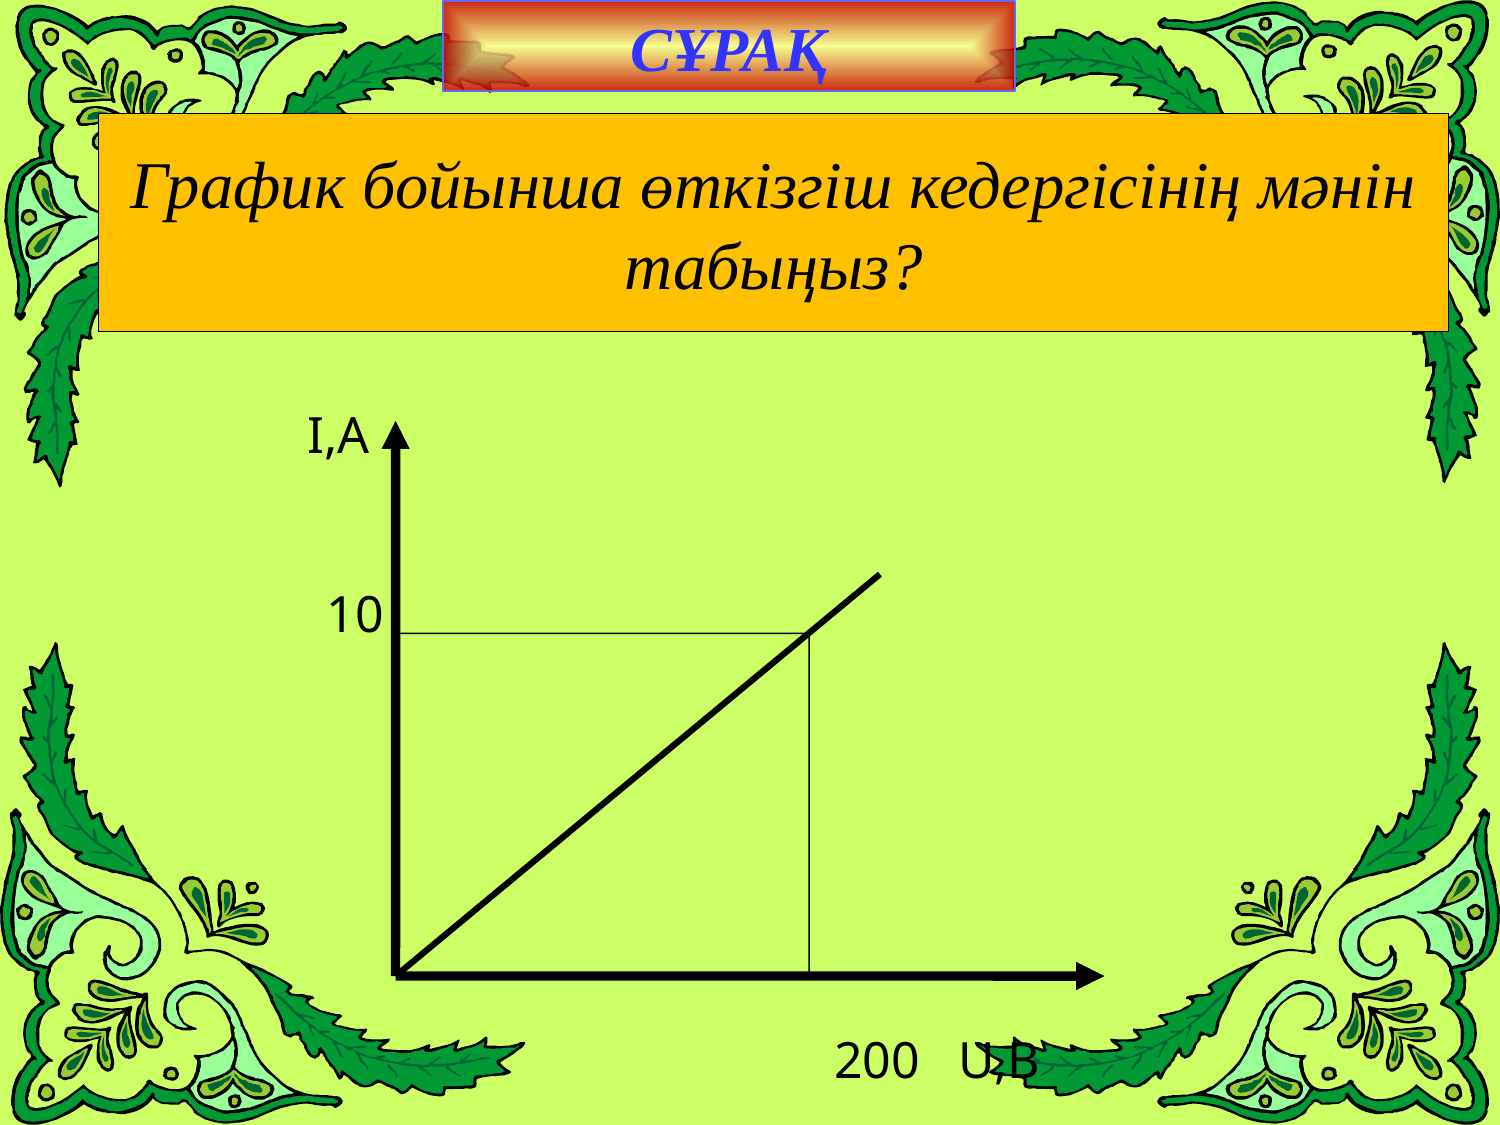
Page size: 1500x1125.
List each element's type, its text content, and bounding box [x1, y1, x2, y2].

picture [187, 0, 1313, 1125]
text_box График бойынша өткізгіш кедергісінің мәнін табыңыз? [1316, 113, 1449, 332]
text_box График бойынша өткізгіш кедергісінің мәнін табыңыз? [98, 113, 182, 332]
